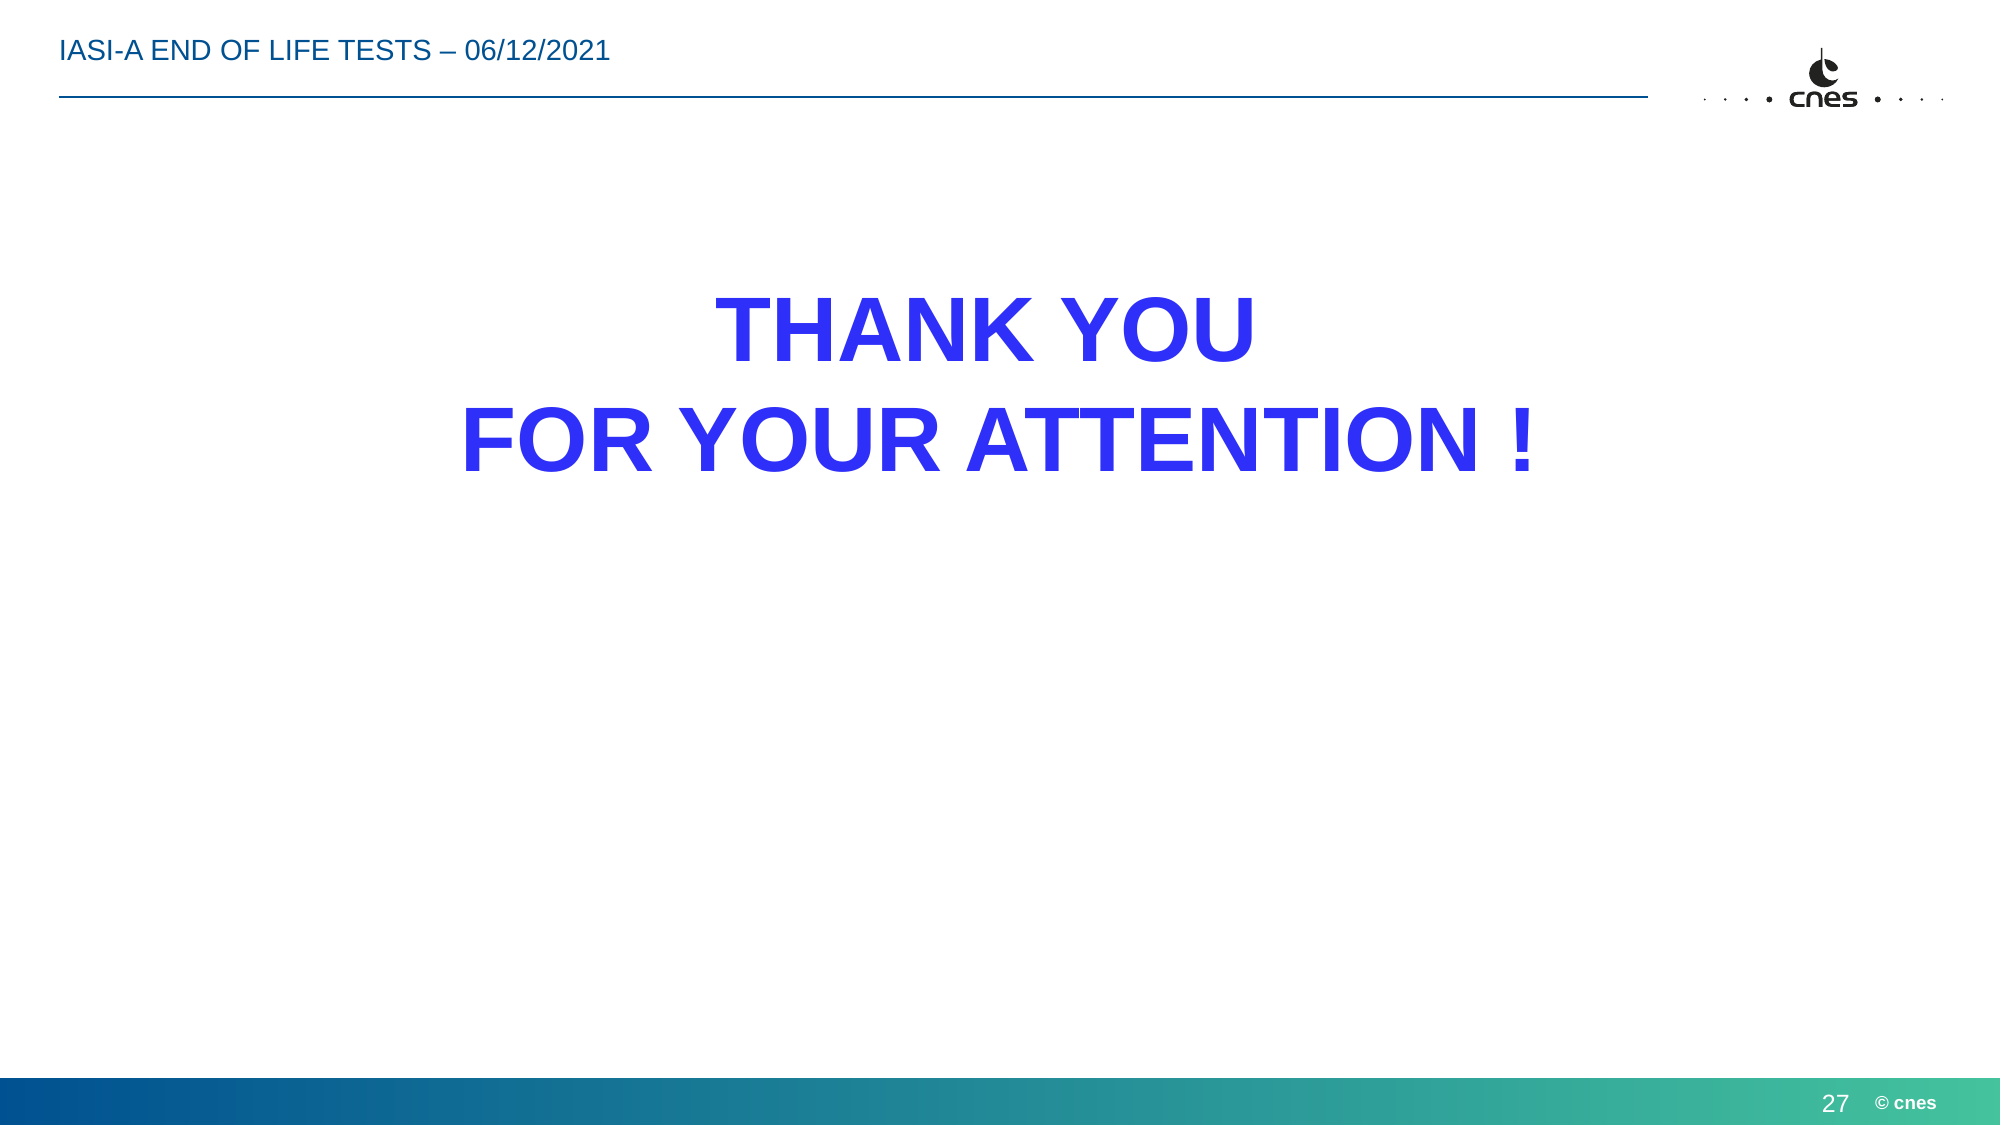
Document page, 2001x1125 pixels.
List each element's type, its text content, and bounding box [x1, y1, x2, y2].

text_box THANK YOU FOR YOUR ATTENTION ! [0, 262, 2000, 498]
list IASI-A End of life tests – 06/12/2021 [59, 26, 1470, 72]
picture [338, 1078, 344, 1125]
slide_number 27 [1810, 1087, 1850, 1118]
